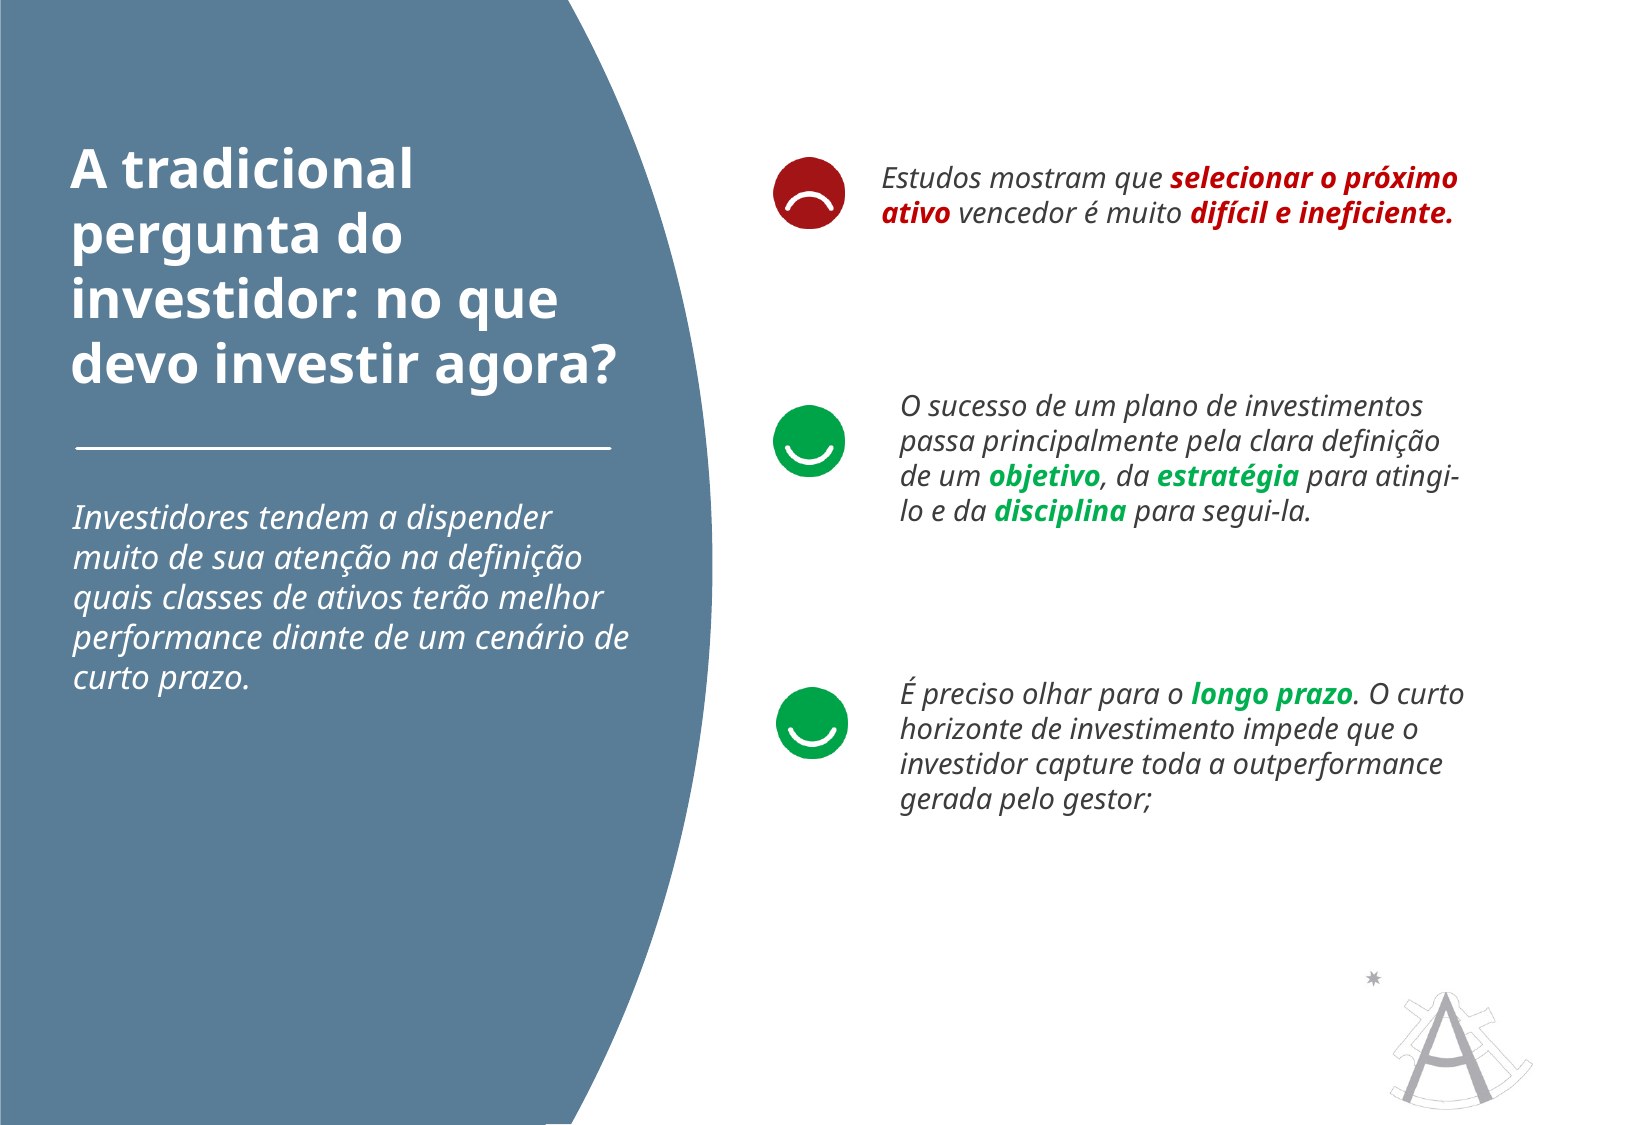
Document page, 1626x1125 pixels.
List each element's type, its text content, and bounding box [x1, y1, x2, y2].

text_box Estudos mostram que selecionar o próximo ativo vencedor é muito difícil e ineficiente. [866, 152, 1490, 238]
picture [776, 687, 849, 759]
picture [773, 405, 845, 477]
text_box É preciso olhar para o longo prazo. O curto horizonte de investimento impede que o investidor capture toda a outperformance gerada pelo gestor; [884, 667, 1488, 823]
text_box O sucesso de um plano de investimentos passa principalmente pela clara definição de um objetivo, da estratégia para atingi-lo e da disciplina para segui-la. [884, 380, 1490, 535]
picture [1362, 959, 1544, 1125]
picture [773, 157, 845, 229]
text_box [0, 0, 713, 1125]
